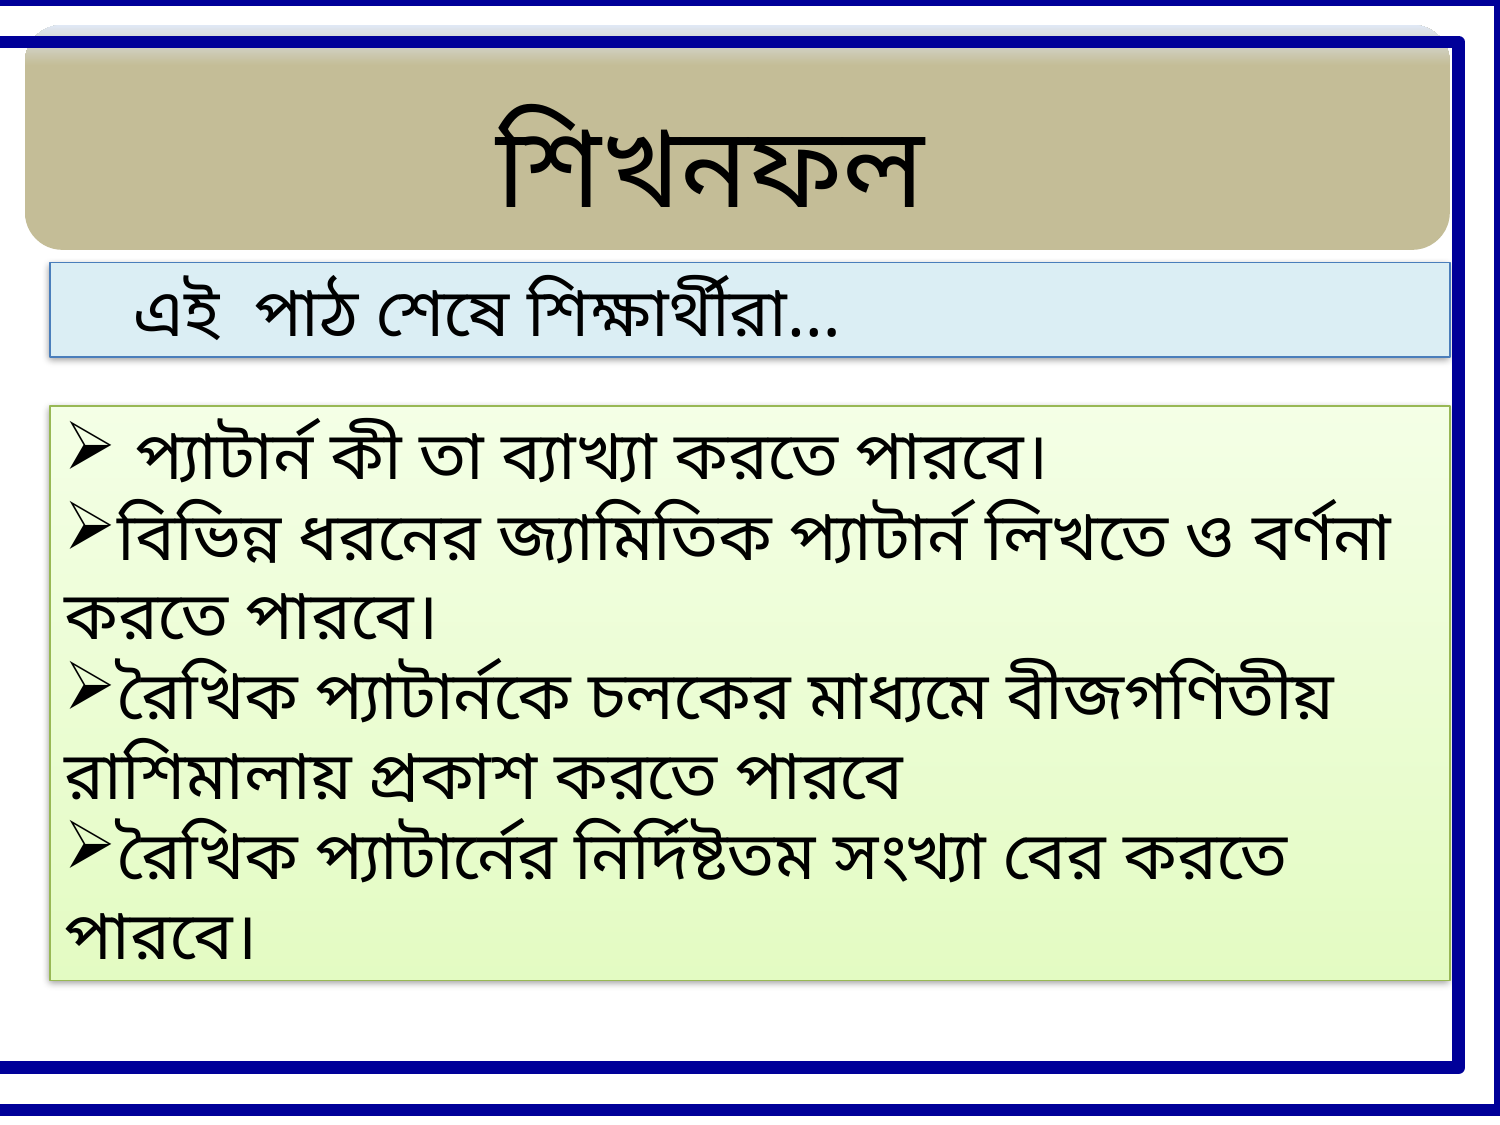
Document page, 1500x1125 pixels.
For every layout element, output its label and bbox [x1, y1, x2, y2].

text_box [0, 0, 1500, 1111]
